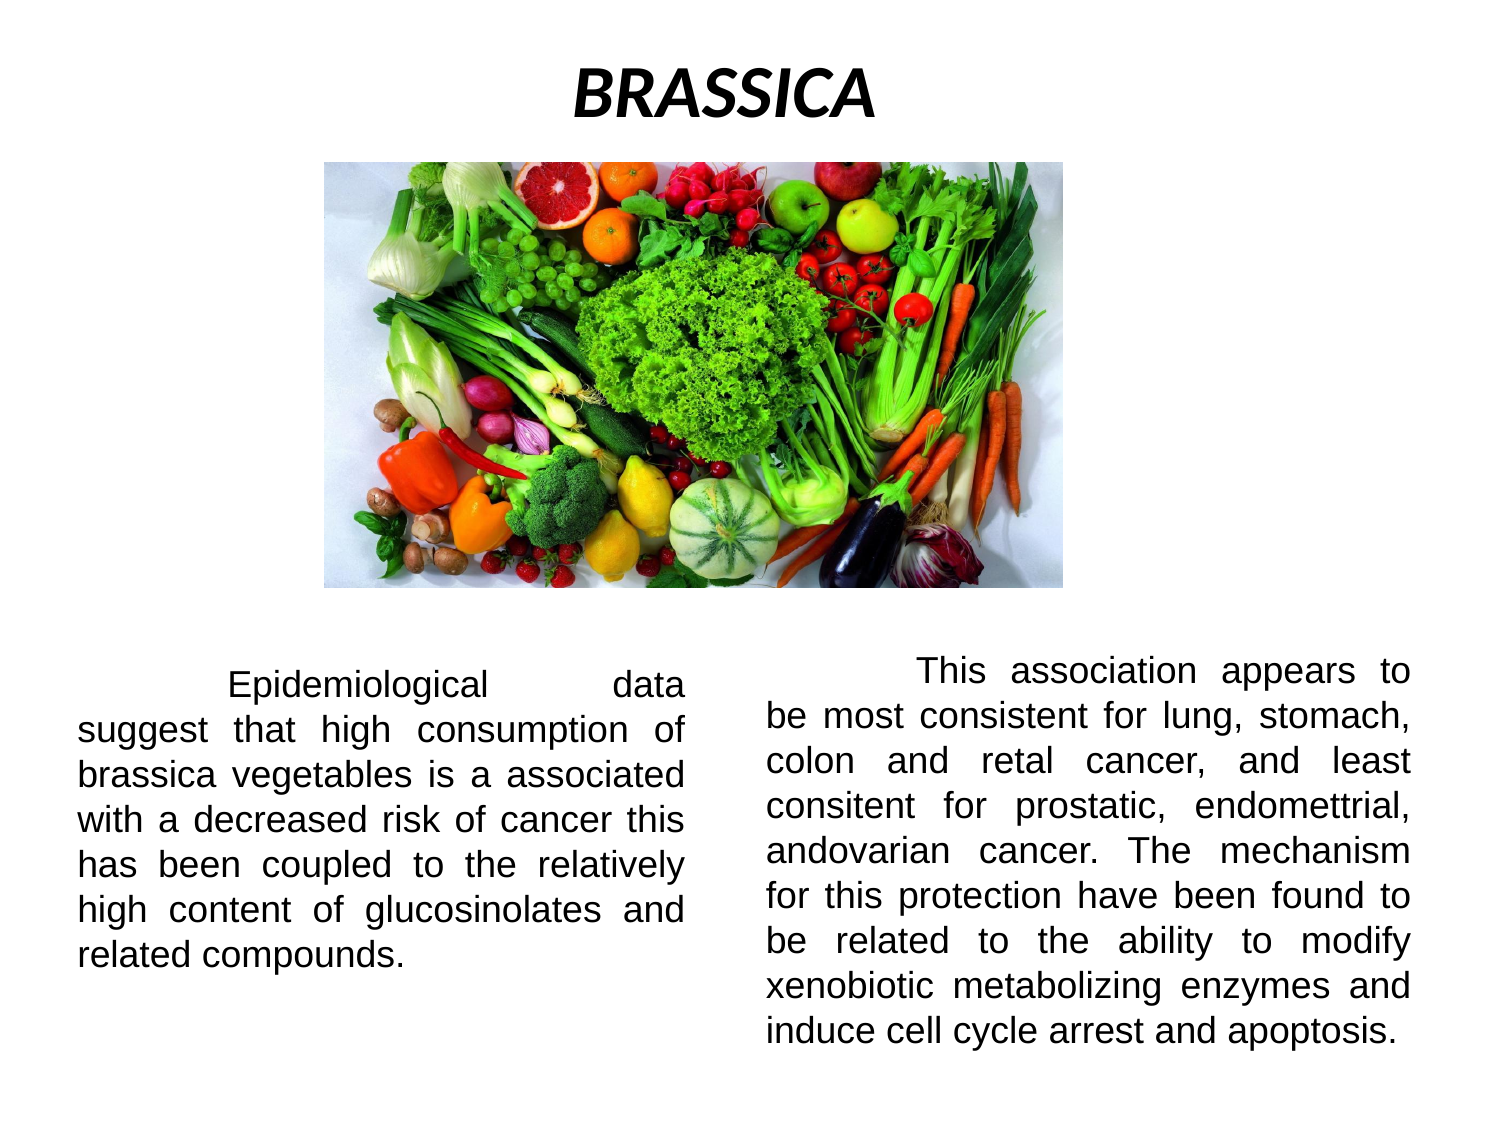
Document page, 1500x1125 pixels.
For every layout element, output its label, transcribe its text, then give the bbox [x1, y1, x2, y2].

text_box This association appears to be most consistent for lung, stomach, colon and retal cancer, and least consitent for prostatic, endomettrial, andovarian cancer. The mechanism for this protection have been found to be related to the ability to modify xenobiotic metabolizing enzymes and induce cell cycle arrest and apoptosis. [751, 638, 1426, 1059]
title BRASSICA [49, 24, 1401, 151]
picture [324, 162, 1063, 588]
text_box Epidemiological data suggest that high consumption of brassica vegetables is a associated with a decreased risk of cancer this has been coupled to the relatively high content of glucosinolates and related compounds. [62, 652, 700, 1027]
